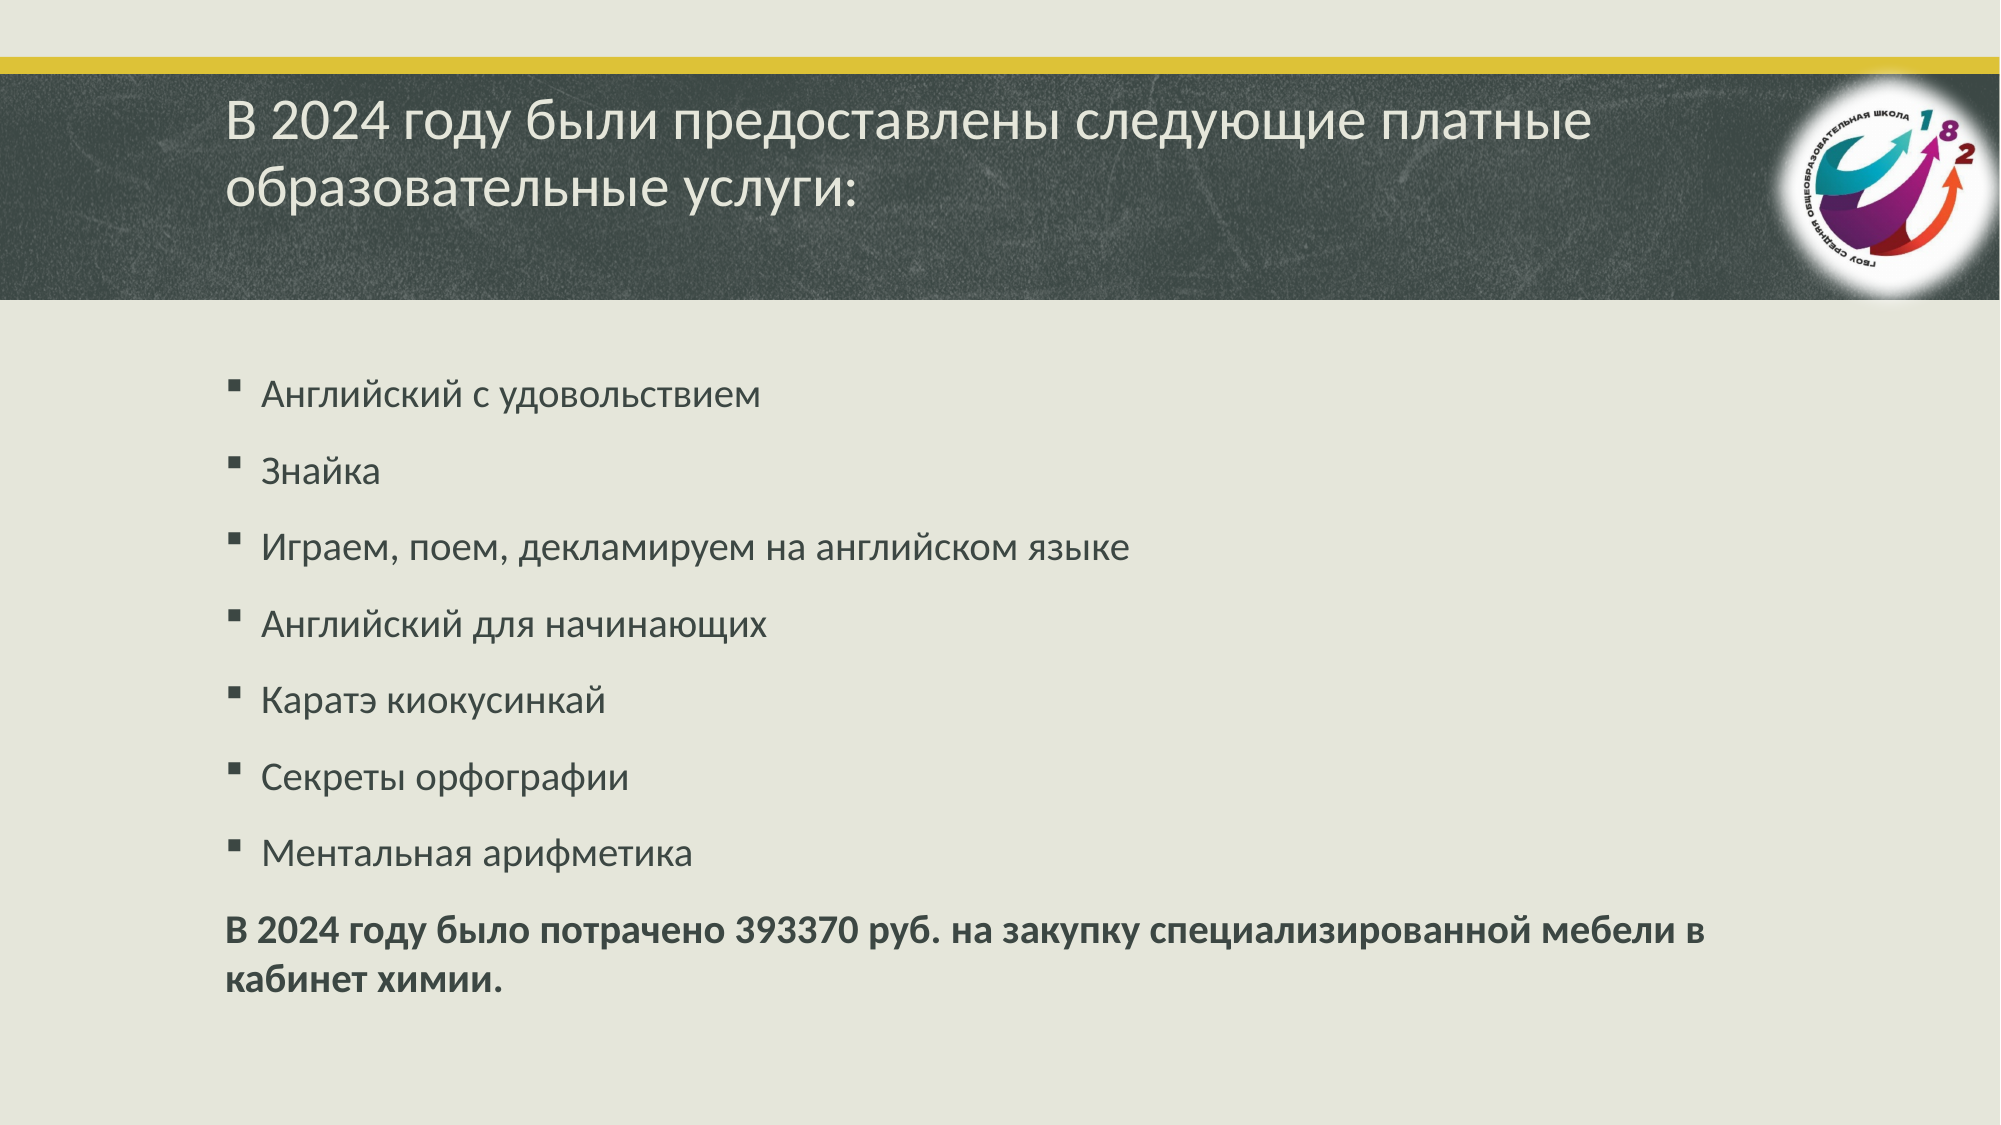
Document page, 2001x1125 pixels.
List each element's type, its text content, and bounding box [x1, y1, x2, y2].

title В 2024 году были предоставлены следующие платные образовательные услуги: [210, 76, 1759, 300]
picture [0, 58, 2000, 319]
list Английский с удовольствием Знайка Играем, поем, декламируем на английском языке Английский для начинающих Каратэ киокусинкай Секреты орфографии Ментальная арифметика В 2024 году было потрачено 393370 руб. на закупку специализированной мебели в кабинет химии. [210, 359, 1790, 1014]
